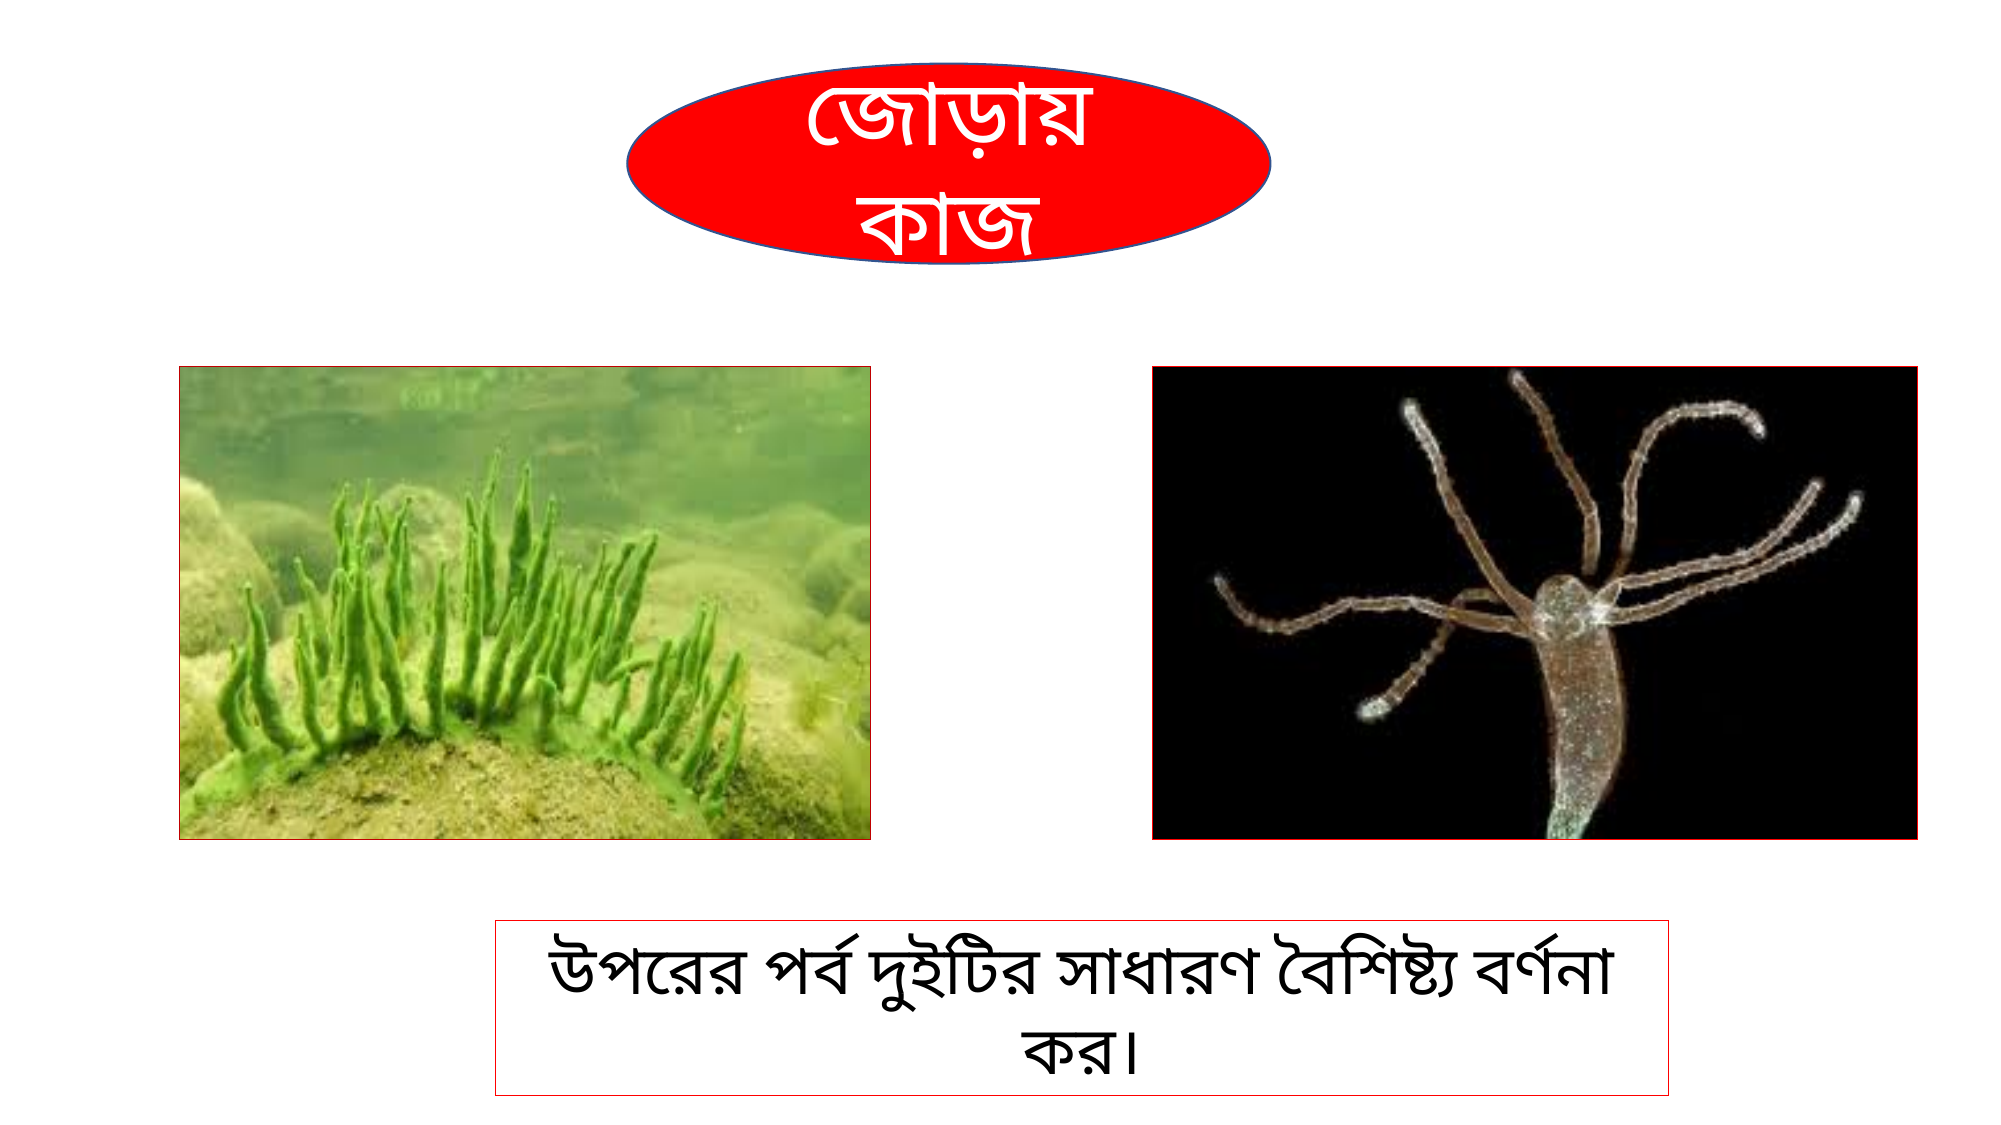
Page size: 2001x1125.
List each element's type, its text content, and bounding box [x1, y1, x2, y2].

picture [1152, 366, 1918, 840]
text_box জোড়ায় কাজ [626, 62, 1272, 265]
text_box উপরের পর্ব দুইটির সাধারণ বৈশিষ্ট্য বর্ণনা কর। [495, 920, 1669, 1096]
picture [179, 366, 871, 840]
